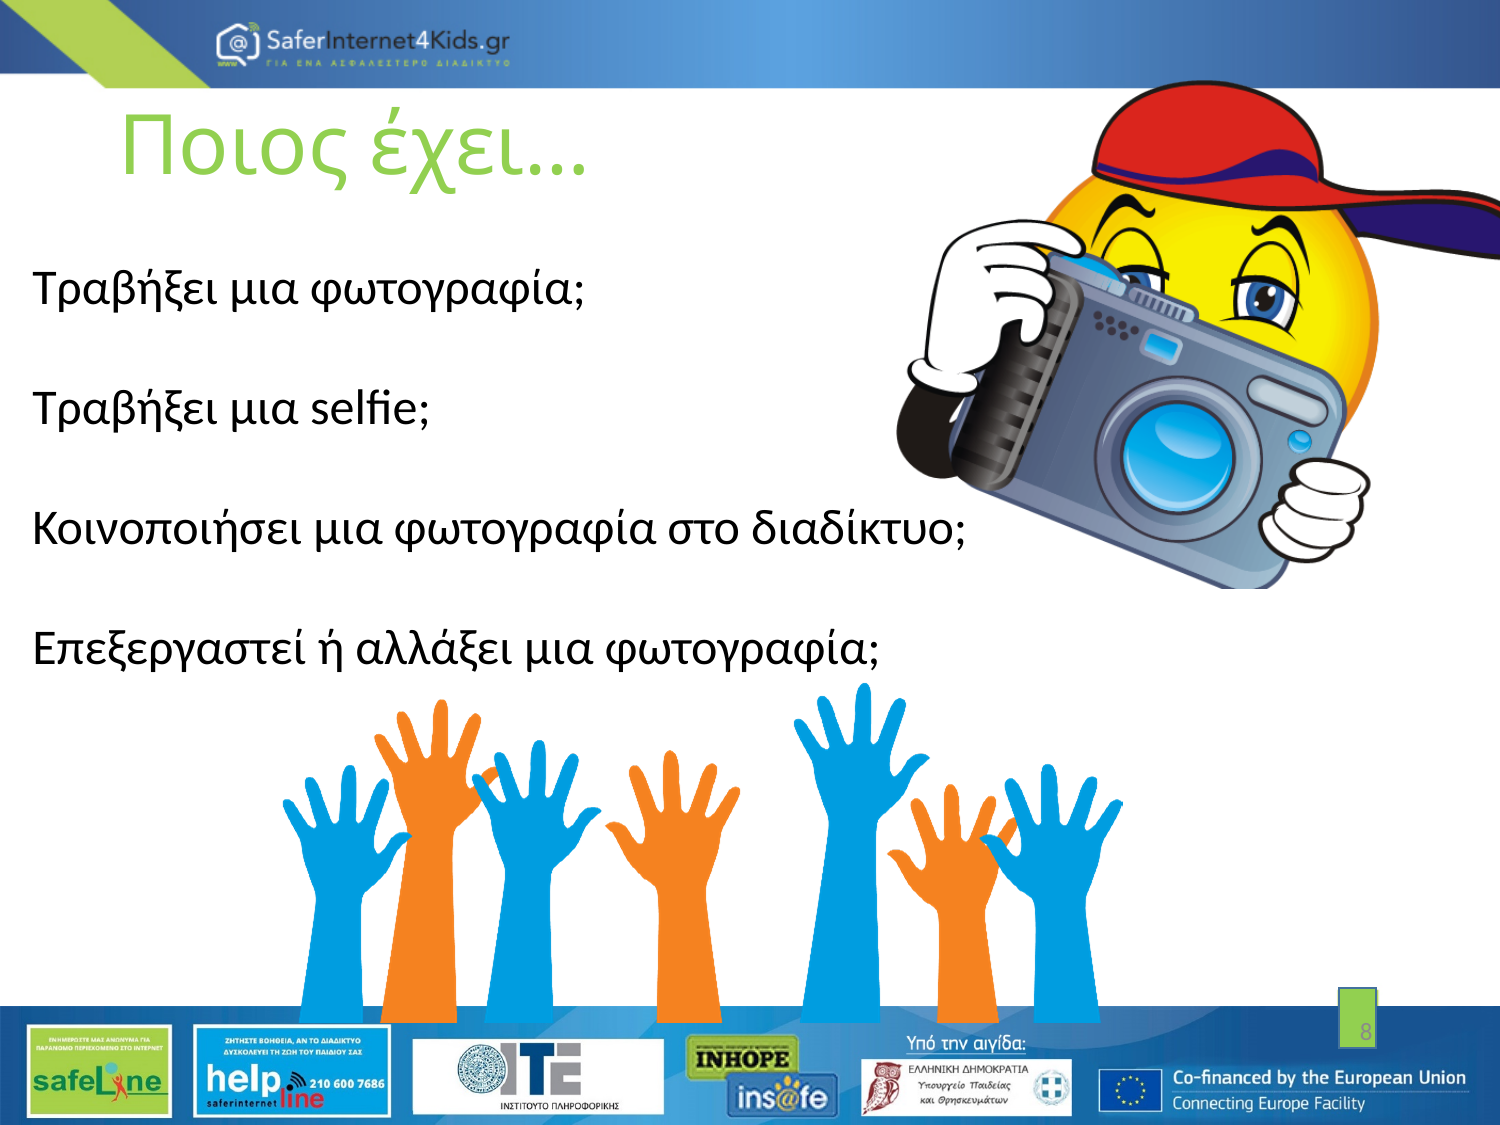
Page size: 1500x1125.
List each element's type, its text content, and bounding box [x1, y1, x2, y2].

text_box Τραβήξει μια φωτογραφία; Τραβήξει μια selfie; Κοινοποιήσει μια φωτογραφία στο διαδίκτυο; Επεξεργαστεί ή αλλάξει μια φωτογραφία; [17, 246, 1449, 682]
picture [0, 0, 1500, 1125]
title Ποιος έχει… [103, 95, 895, 246]
slide_number 8 [1050, 1000, 1388, 1061]
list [254, 670, 1123, 1024]
